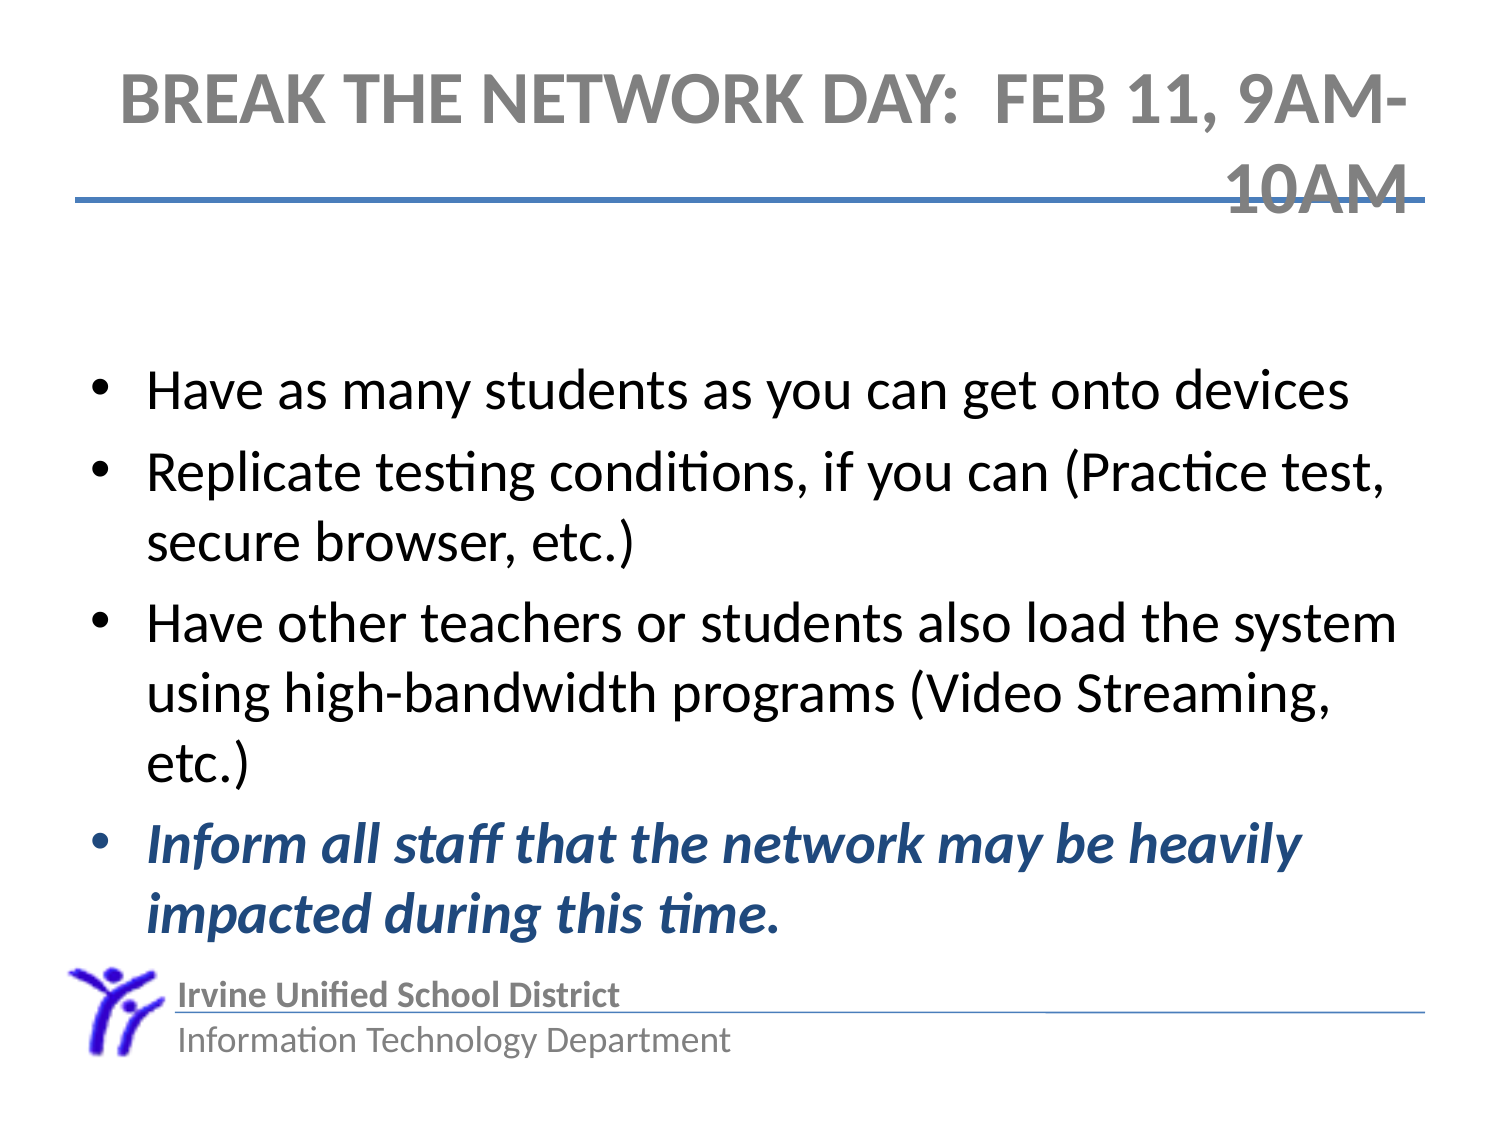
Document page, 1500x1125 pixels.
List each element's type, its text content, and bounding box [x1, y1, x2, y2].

title Break the Network Day: Feb 11, 9am-10am [75, 45, 1425, 233]
list Have as many students as you can get onto devices Replicate testing conditions, if you can (Practice test, secure browser, etc.) Have other teachers or students also load the system using high-bandwidth programs (Video Streaming, etc.) Inform all staff that the network may be heavily impacted during this time. [75, 262, 1425, 963]
picture [62, 962, 175, 1063]
